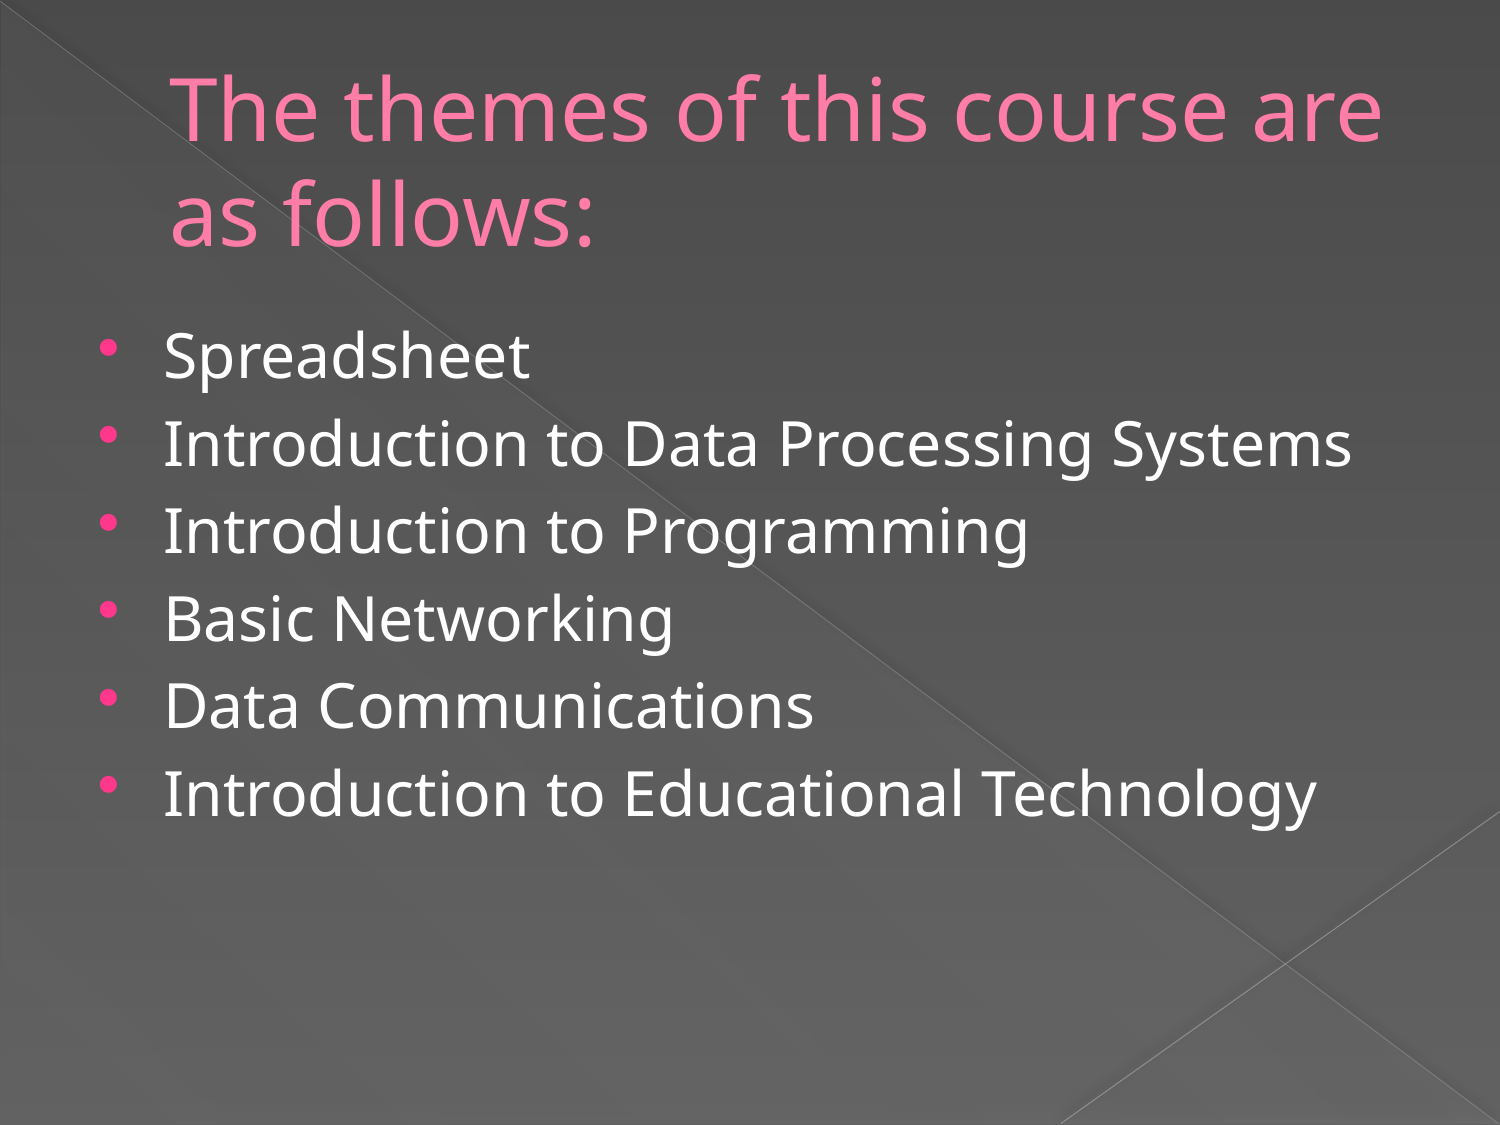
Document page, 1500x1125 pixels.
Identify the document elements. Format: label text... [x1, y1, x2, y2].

list Spreadsheet Introduction to Data Processing Systems Introduction to Programming Basic Networking Data Communications Introduction to Educational Technology [75, 308, 1425, 1059]
title The themes of this course are as follows: [75, 43, 1425, 274]
